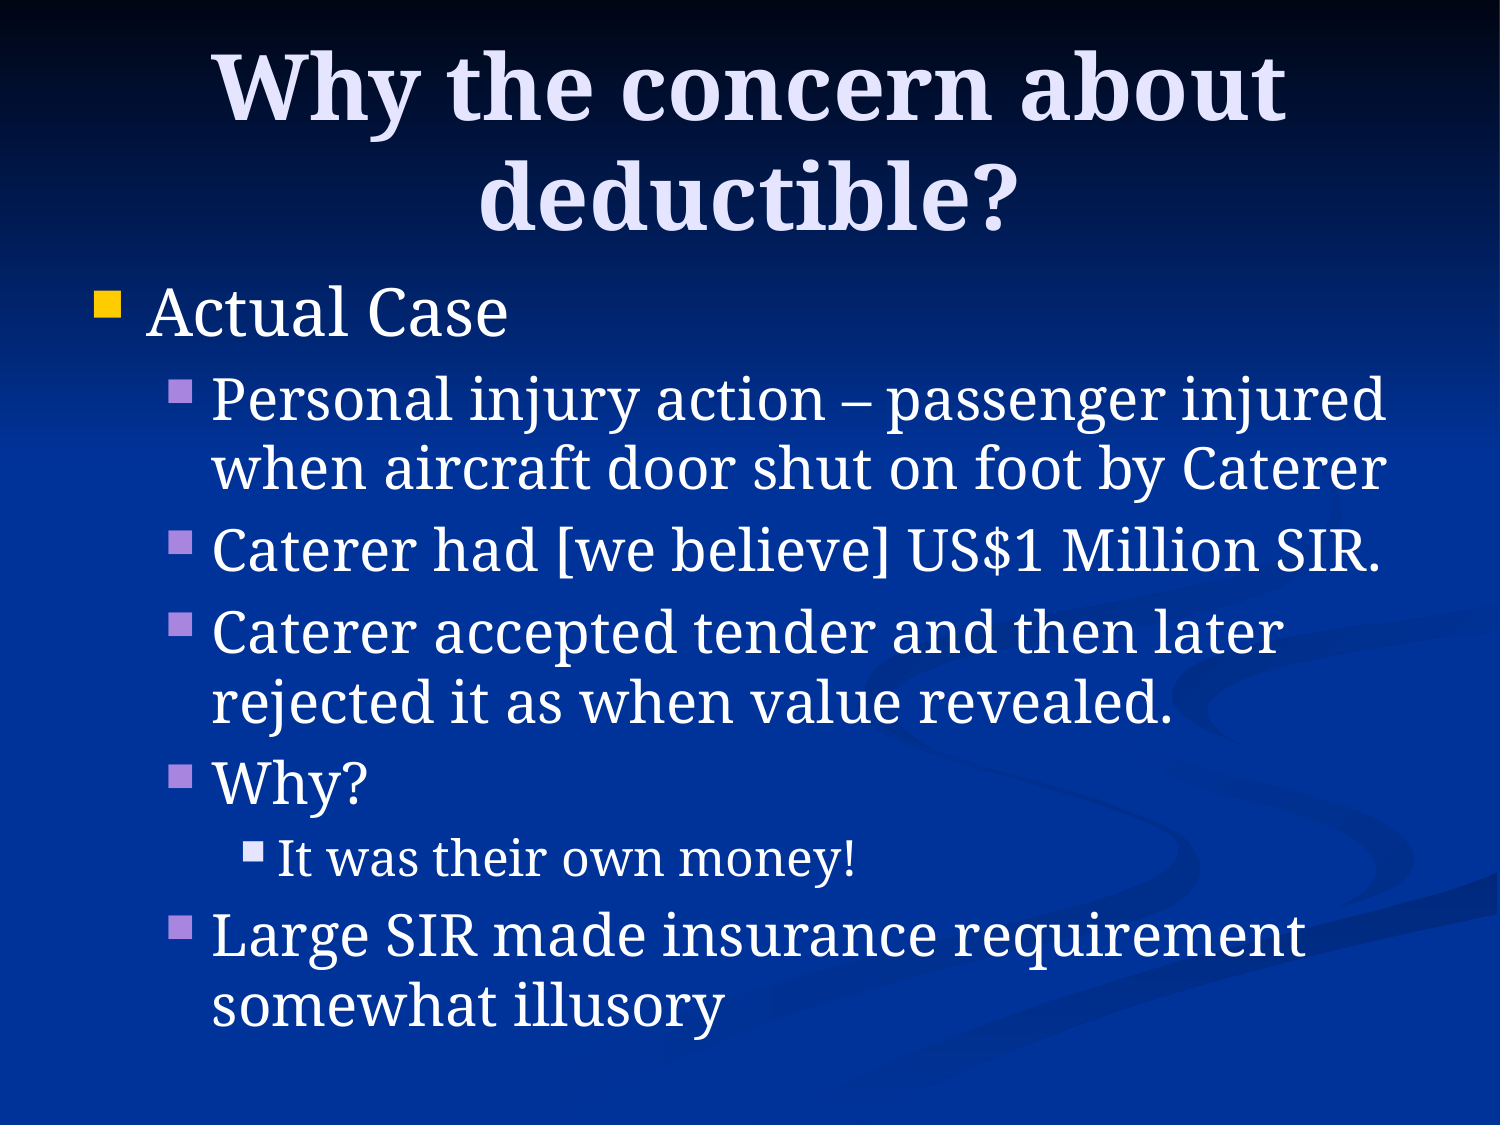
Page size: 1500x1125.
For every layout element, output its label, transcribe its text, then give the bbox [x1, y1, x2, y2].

list Actual Case Personal injury action – passenger injured when aircraft door shut on foot by Caterer Caterer had [we believe] US$1 Million SIR. Caterer accepted tender and then later rejected it as when value revealed. Why? It was their own money! Large SIR made insurance requirement somewhat illusory [74, 262, 1426, 1006]
title Why the concern about deductible? [74, 44, 1426, 233]
